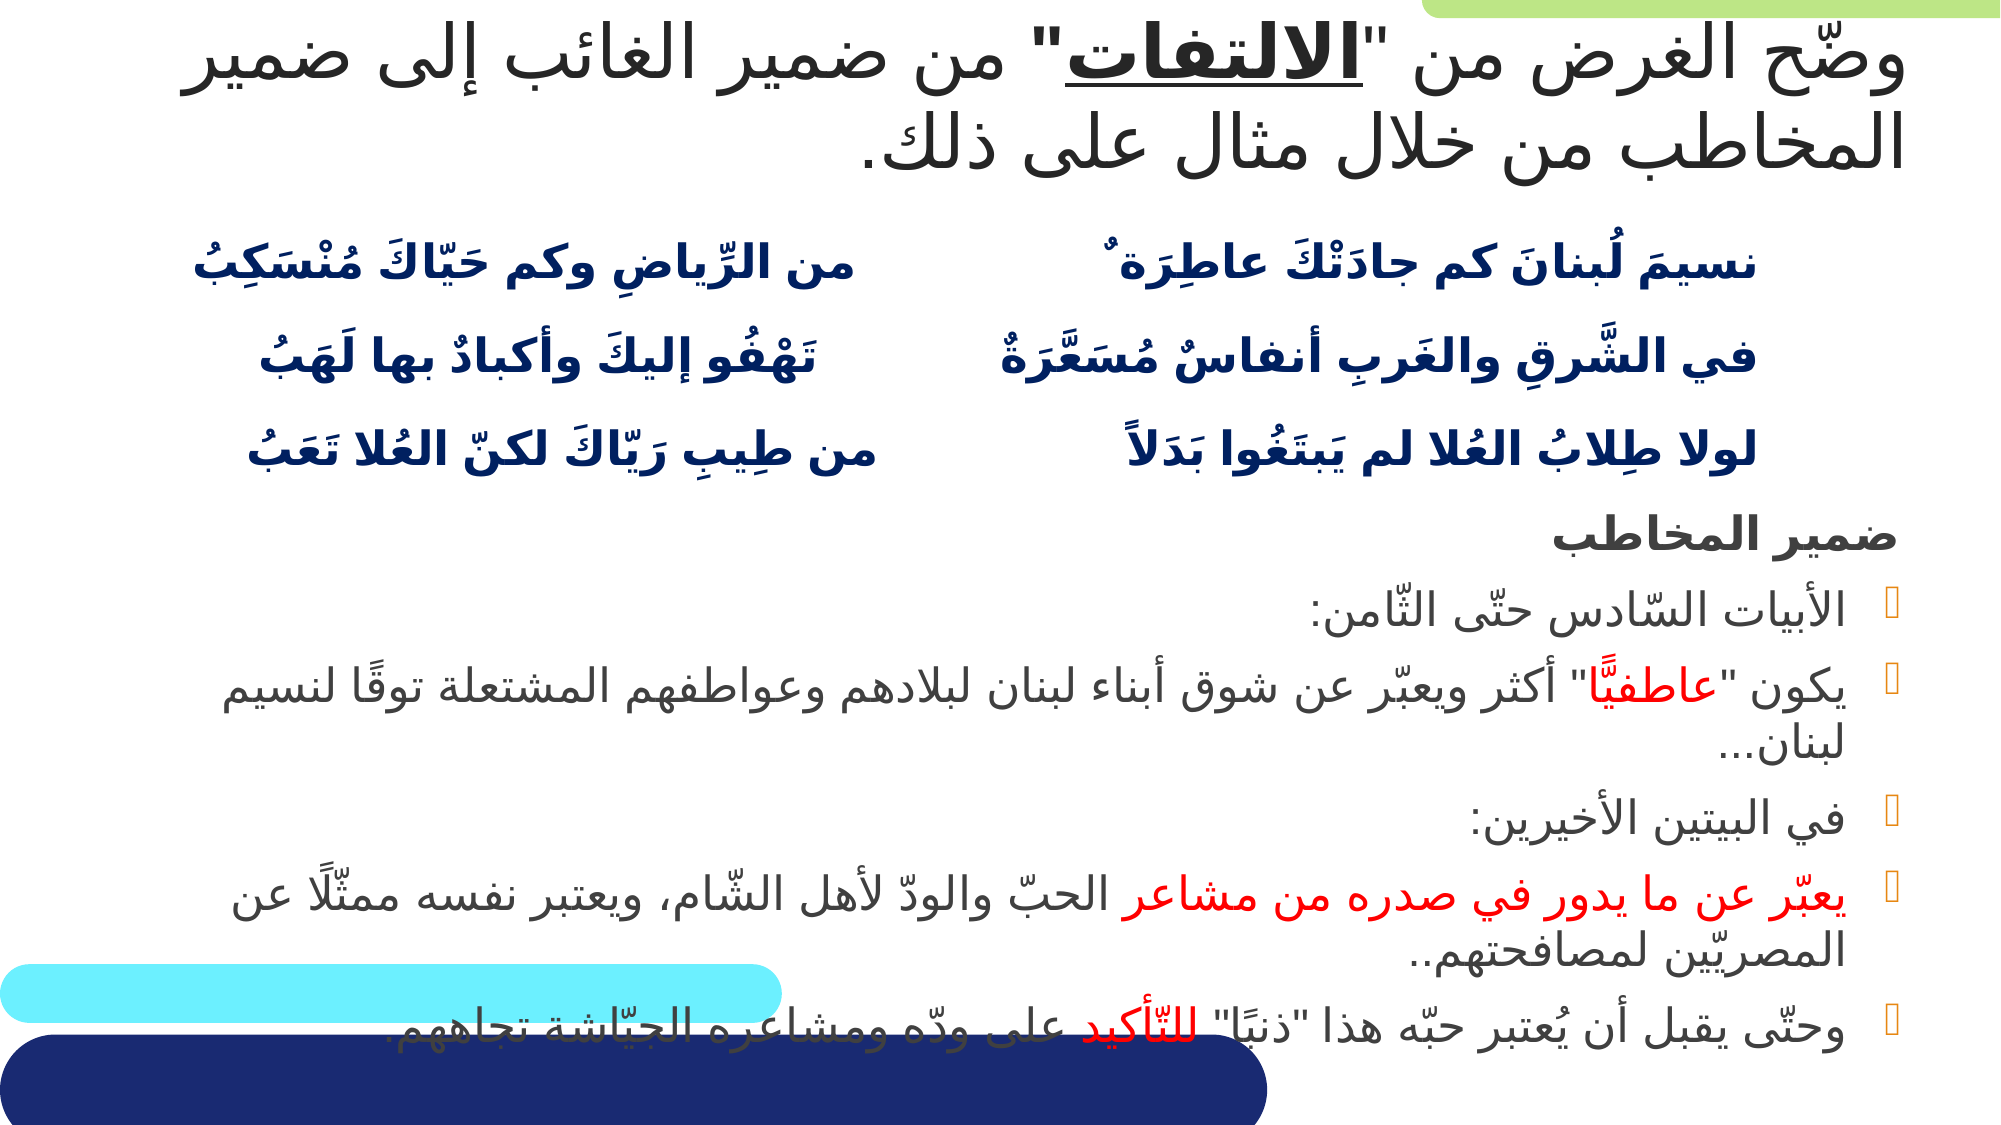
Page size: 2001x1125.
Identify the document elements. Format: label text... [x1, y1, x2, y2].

title وضّح الغرض من "الالتفات" من ضمير الغائب إلى ضمير المخاطب من خلال مثال على ذلك. [84, 34, 1916, 154]
list نسيمَ لُبنانَ كم جادَتْكَ عاطِرَة ٌ من الرِّياضِ وكم حَيّاكَ مُنْسَكِبُ في الشَّرقِ والغَربِ أنفاسٌ مُسَعَّرَةٌ تَهْفُو إليكَ وأكبادٌ بها لَهَبُ لولا طِلابُ العُلا لم يَبتَغُوا بَدَلاً من طِيبِ رَيّاكَ لكنّ العُلا تَعَبُ ضمير المخاطب الأبيات السّادس حتّى الثّامن: يكون "عاطفيًّا" أكثر ويعبّر عن شوق أبناء لبنان لبلادهم وعواطفهم المشتعلة توقًا لنسيم لبنان... في البيتين الأخيرين: يعبّر عن ما يدور في صدره من مشاعر الحبّ والودّ لأهل الشّام، ويعتبر نفسه ممثّلًا عن المصريّين لمصافحتهم.. وحتّى يقبل أن يُعتبر حبّه هذا "ذنبًا" للتّأكيد على ودّه ومشاعره الجيّاشة تجاههم. [84, 196, 1916, 1125]
